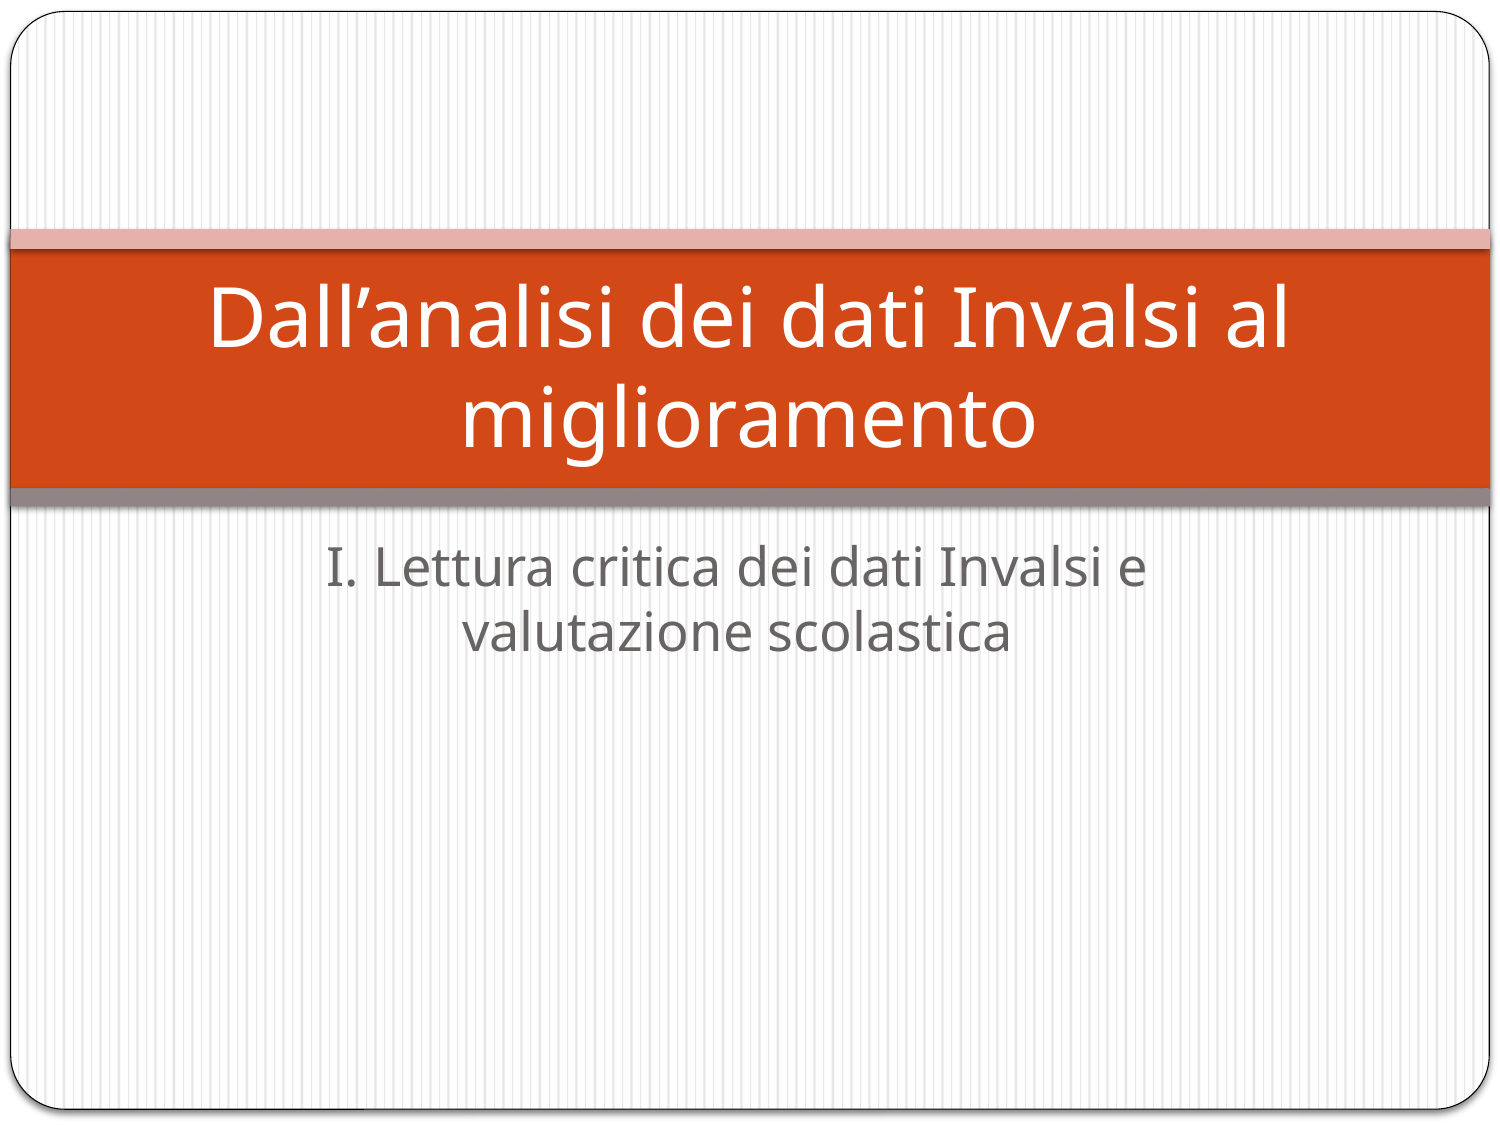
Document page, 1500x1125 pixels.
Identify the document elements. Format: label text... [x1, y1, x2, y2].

title Dall’analisi dei dati Invalsi al miglioramento [75, 247, 1425, 489]
subtitle I. Lettura critica dei dati Invalsi e valutazione scolastica [212, 525, 1263, 788]
